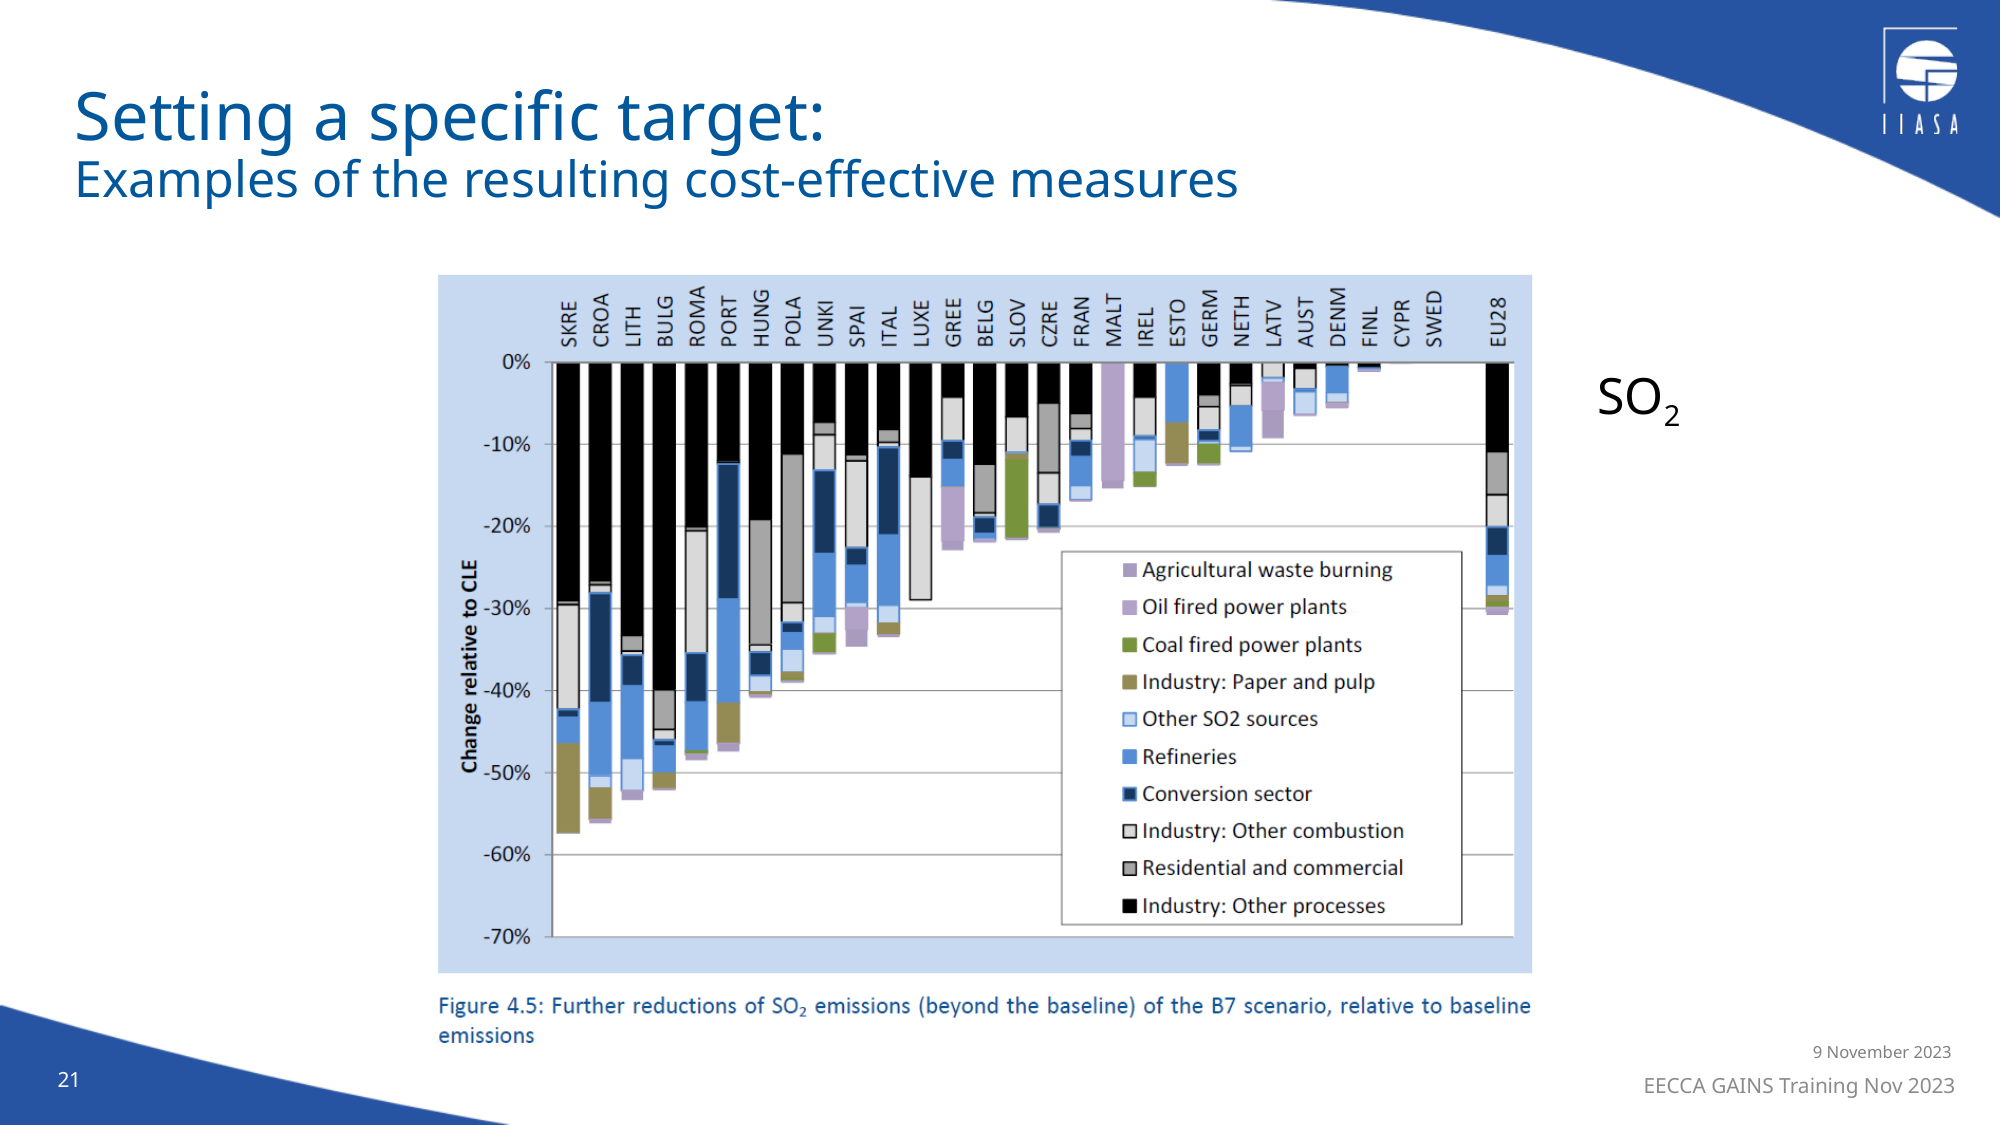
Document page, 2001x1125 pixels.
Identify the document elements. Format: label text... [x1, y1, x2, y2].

text_box SO2 [1583, 356, 1729, 440]
footer EECCA GAINS Training Nov 2023 [444, 1068, 1970, 1109]
slide_number 21 [42, 1042, 493, 1102]
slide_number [493, 1032, 1958, 1068]
picture [0, 0, 2000, 1125]
title Setting a specific target: Examples of the resulting cost-effective measures [59, 64, 1808, 227]
